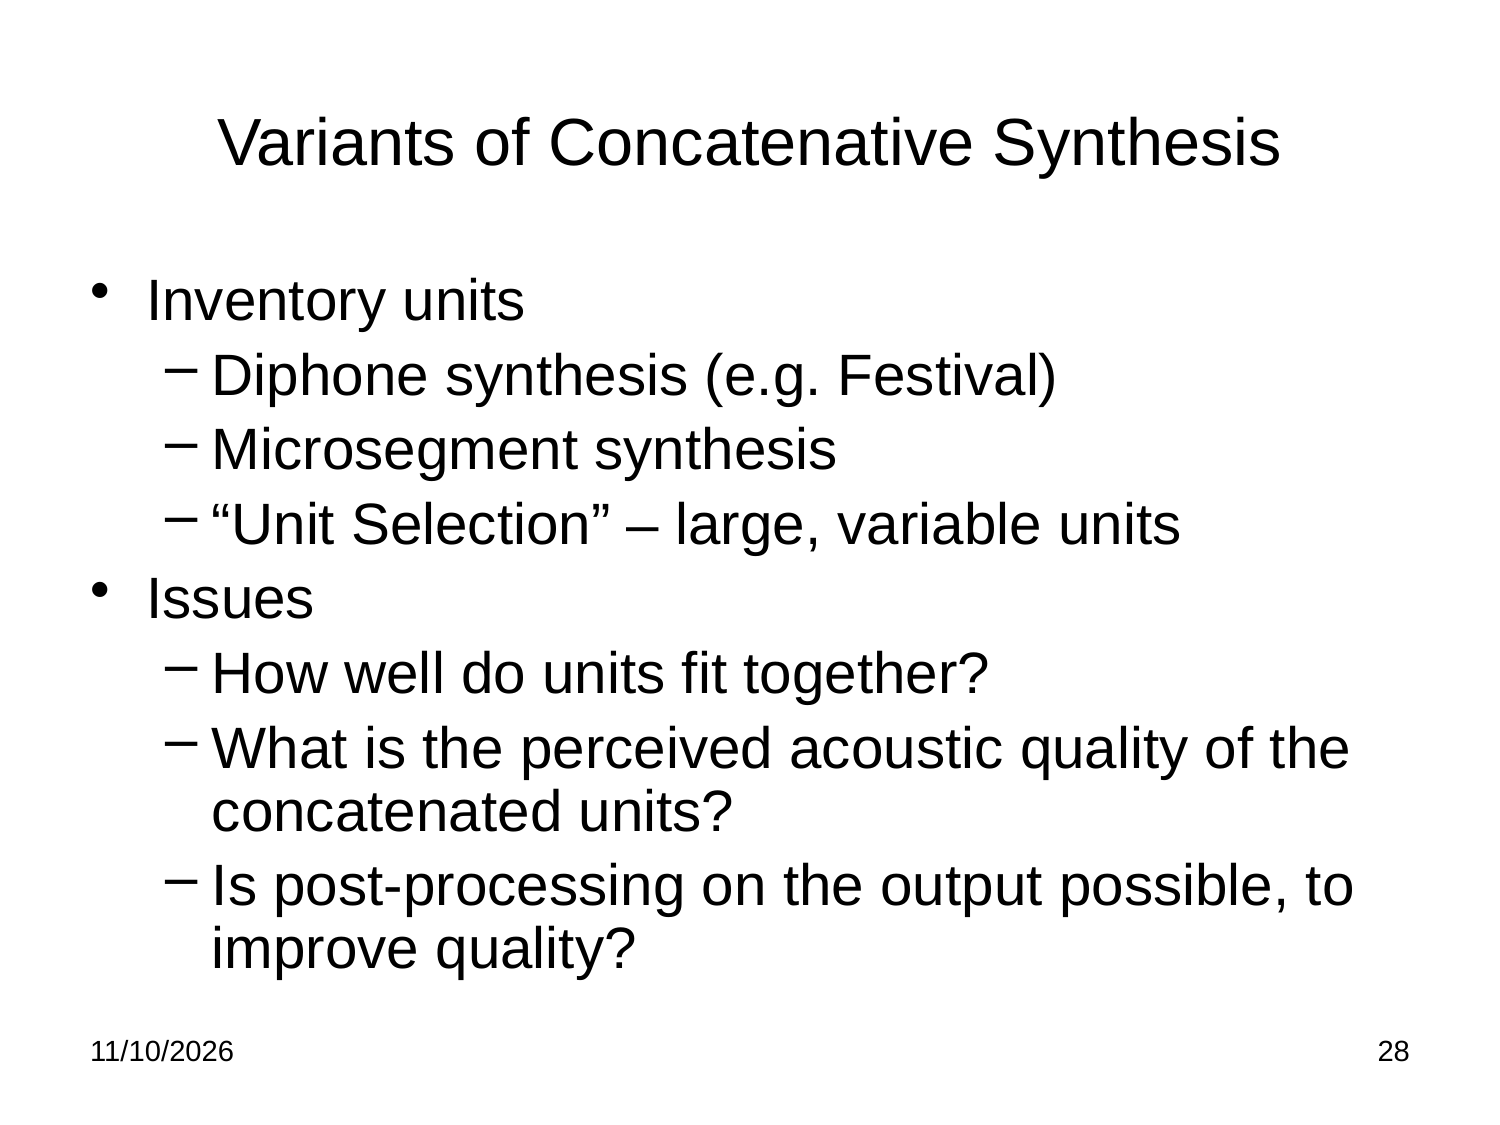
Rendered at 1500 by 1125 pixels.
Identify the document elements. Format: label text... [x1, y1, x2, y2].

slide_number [74, 1024, 426, 1103]
title Variants of Concatenative Synthesis [75, 45, 1425, 233]
list Inventory units Diphone synthesis (e.g. Festival) Microsegment synthesis “Unit Selection” – large, variable units Issues How well do units fit together? What is the perceived acoustic quality of the concatenated units? Is post-processing on the output possible, to improve quality? [75, 262, 1425, 1063]
slide_number 28 [1074, 1024, 1426, 1103]
